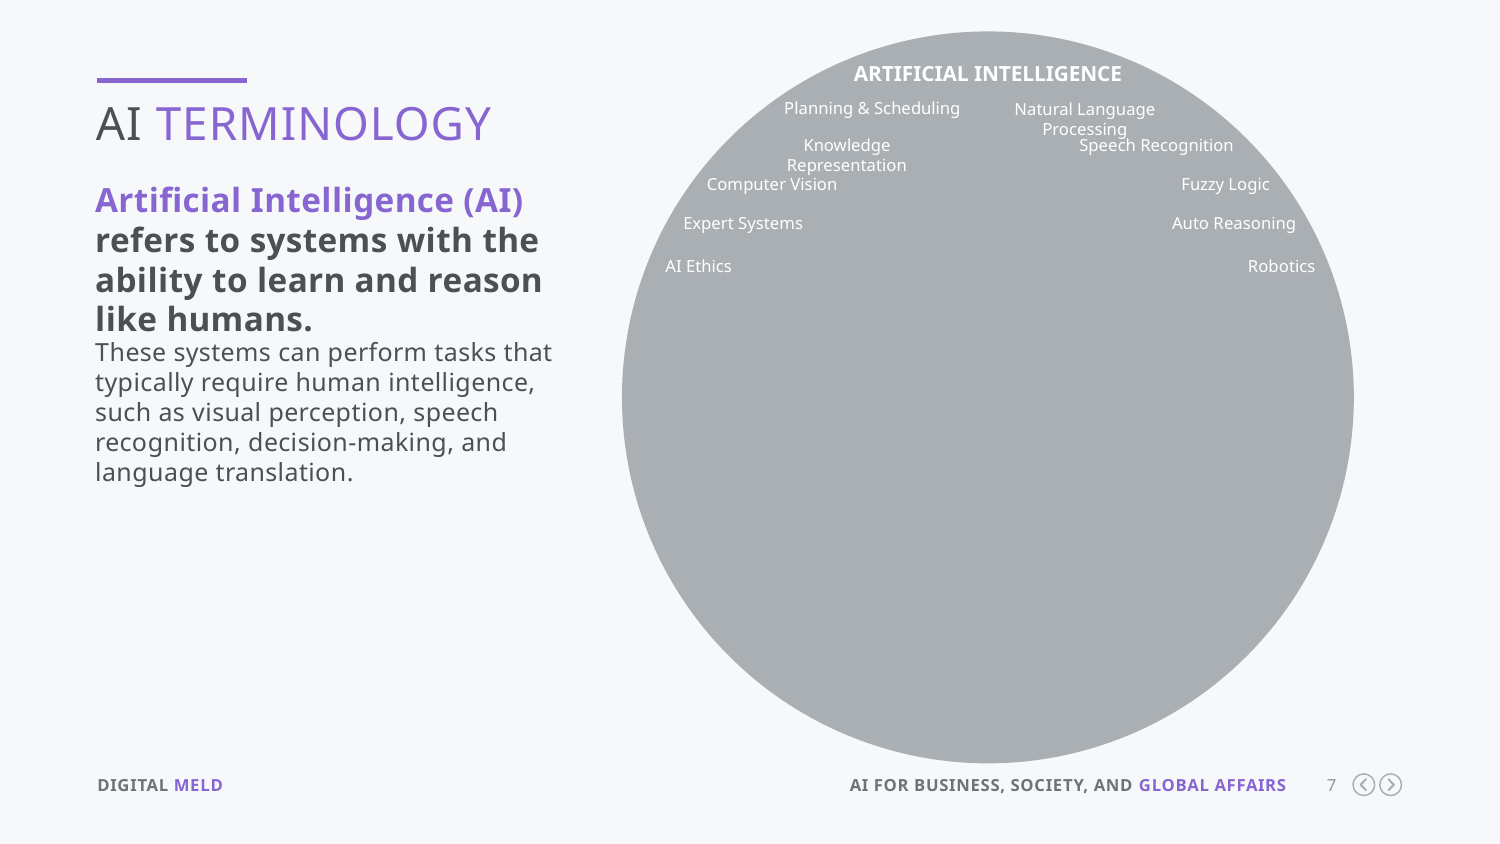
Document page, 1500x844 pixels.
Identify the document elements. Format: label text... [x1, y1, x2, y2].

text_box Planning & Scheduling [781, 98, 964, 119]
text_box Speech Recognition [1059, 134, 1254, 155]
text_box Expert Systems [667, 212, 819, 233]
list AI TERMINOLOGY [95, 94, 522, 158]
text_box AI Ethics [623, 255, 774, 276]
text_box These systems can perform tasks that typically require human intelligence, such as visual perception, speech recognition, decision-making, and language translation. [95, 336, 594, 487]
text_box Auto Reasoning [1164, 212, 1304, 233]
text_box Knowledge Representation [742, 135, 952, 176]
text_box Artificial Intelligence (AI) refers to systems with the ability to learn and reason like humans. [95, 178, 594, 336]
text_box [620, 30, 1355, 765]
text_box Robotics [1211, 255, 1352, 276]
text_box Natural Language Processing [977, 99, 1193, 139]
text_box ARTIFICIAL INTELLIGENCE [853, 60, 1123, 86]
text_box Computer Vision [696, 173, 848, 194]
text_box Fuzzy Logic [1169, 173, 1282, 194]
